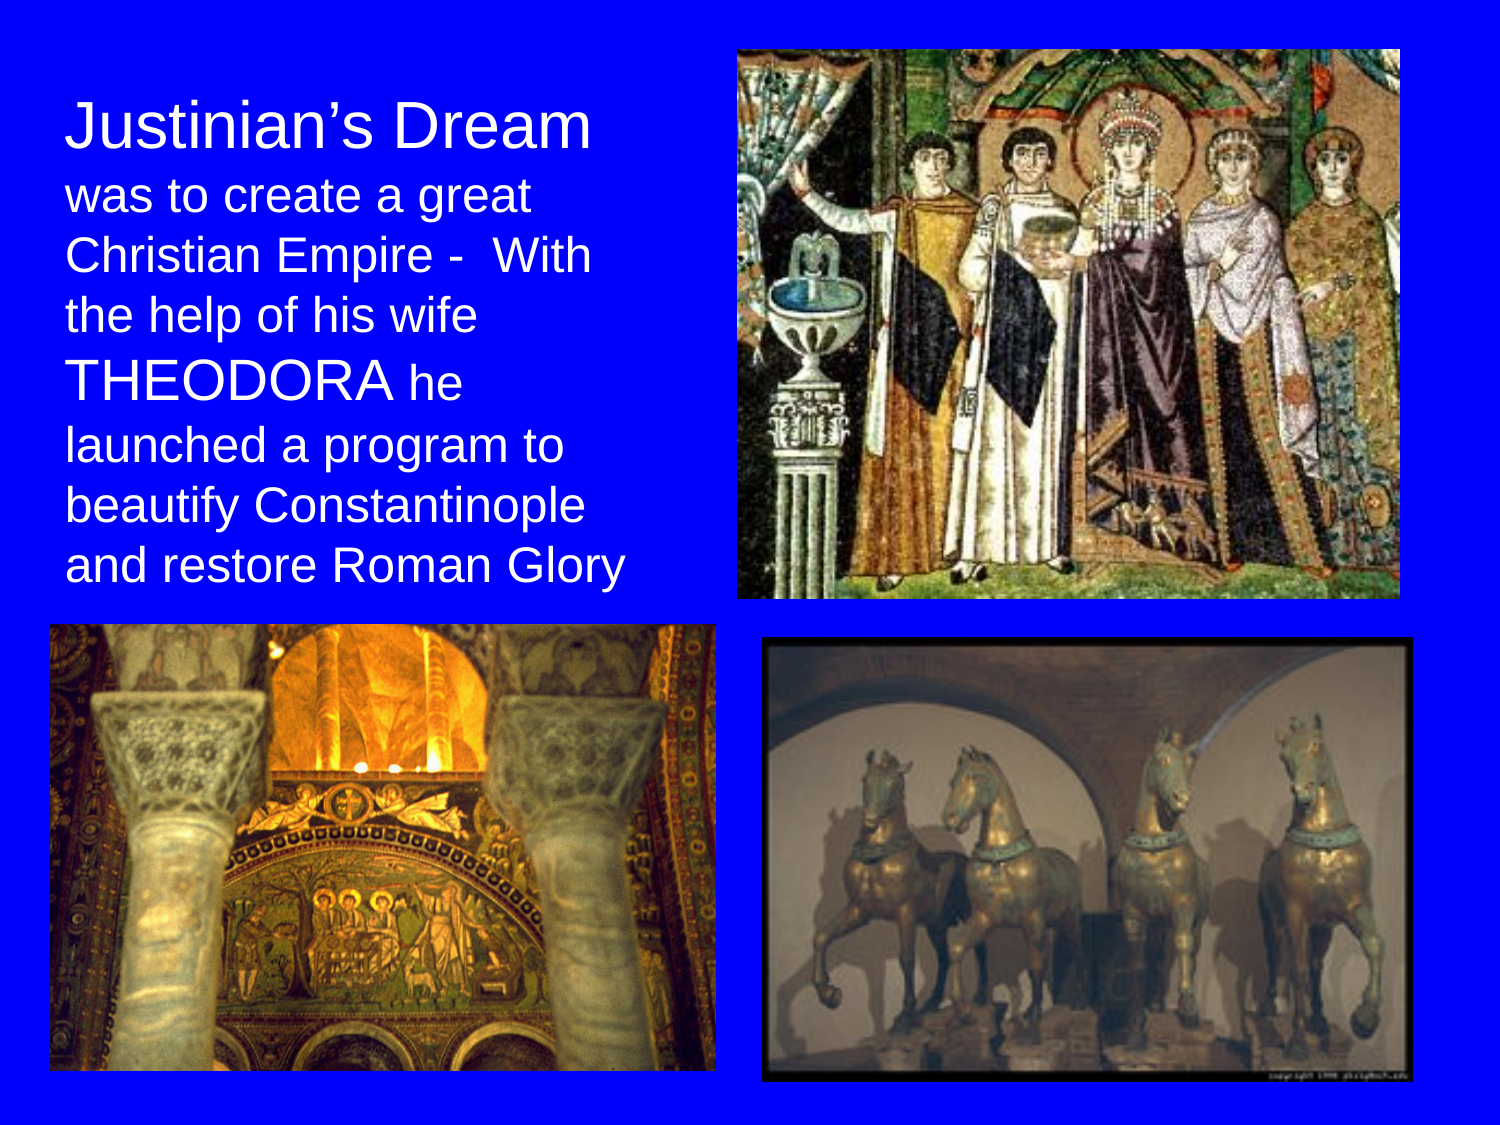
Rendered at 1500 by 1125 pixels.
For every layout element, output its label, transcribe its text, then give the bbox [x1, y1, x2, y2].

picture [762, 637, 1413, 1083]
picture [737, 49, 1401, 600]
text_box Justinian’s Dream was to create a great Christian Empire - With the help of his wife THEODORA he launched a program to beautify Constantinople and restore Roman Glory [49, 75, 663, 600]
picture [49, 624, 716, 1071]
